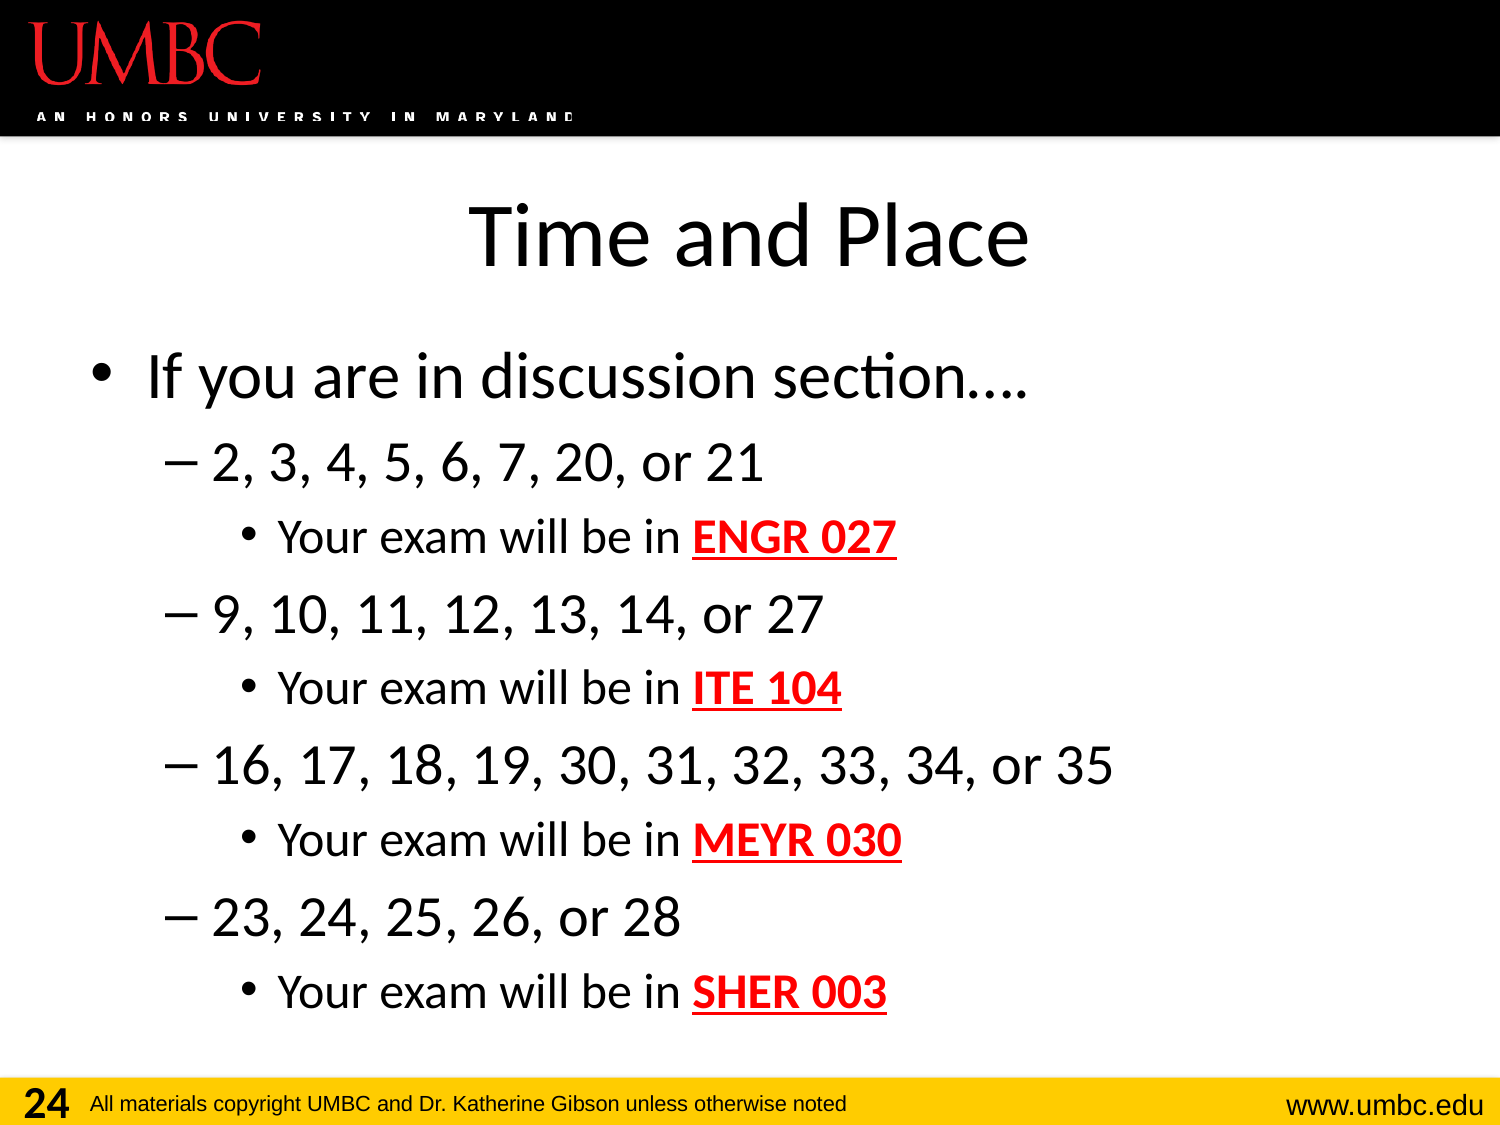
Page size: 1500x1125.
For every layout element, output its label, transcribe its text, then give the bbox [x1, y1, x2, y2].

list If you are in discussion section…. 2, 3, 4, 5, 6, 7, 20, or 21 Your exam will be in ENGR 027 9, 10, 11, 12, 13, 14, or 27 Your exam will be in ITE 104 16, 17, 18, 19, 30, 31, 32, 33, 34, or 35 Your exam will be in MEYR 030 23, 24, 25, 26, or 28 Your exam will be in SHER 003 [75, 324, 1425, 1066]
slide_number 24 [0, 1065, 94, 1125]
title Time and Place [75, 136, 1425, 324]
